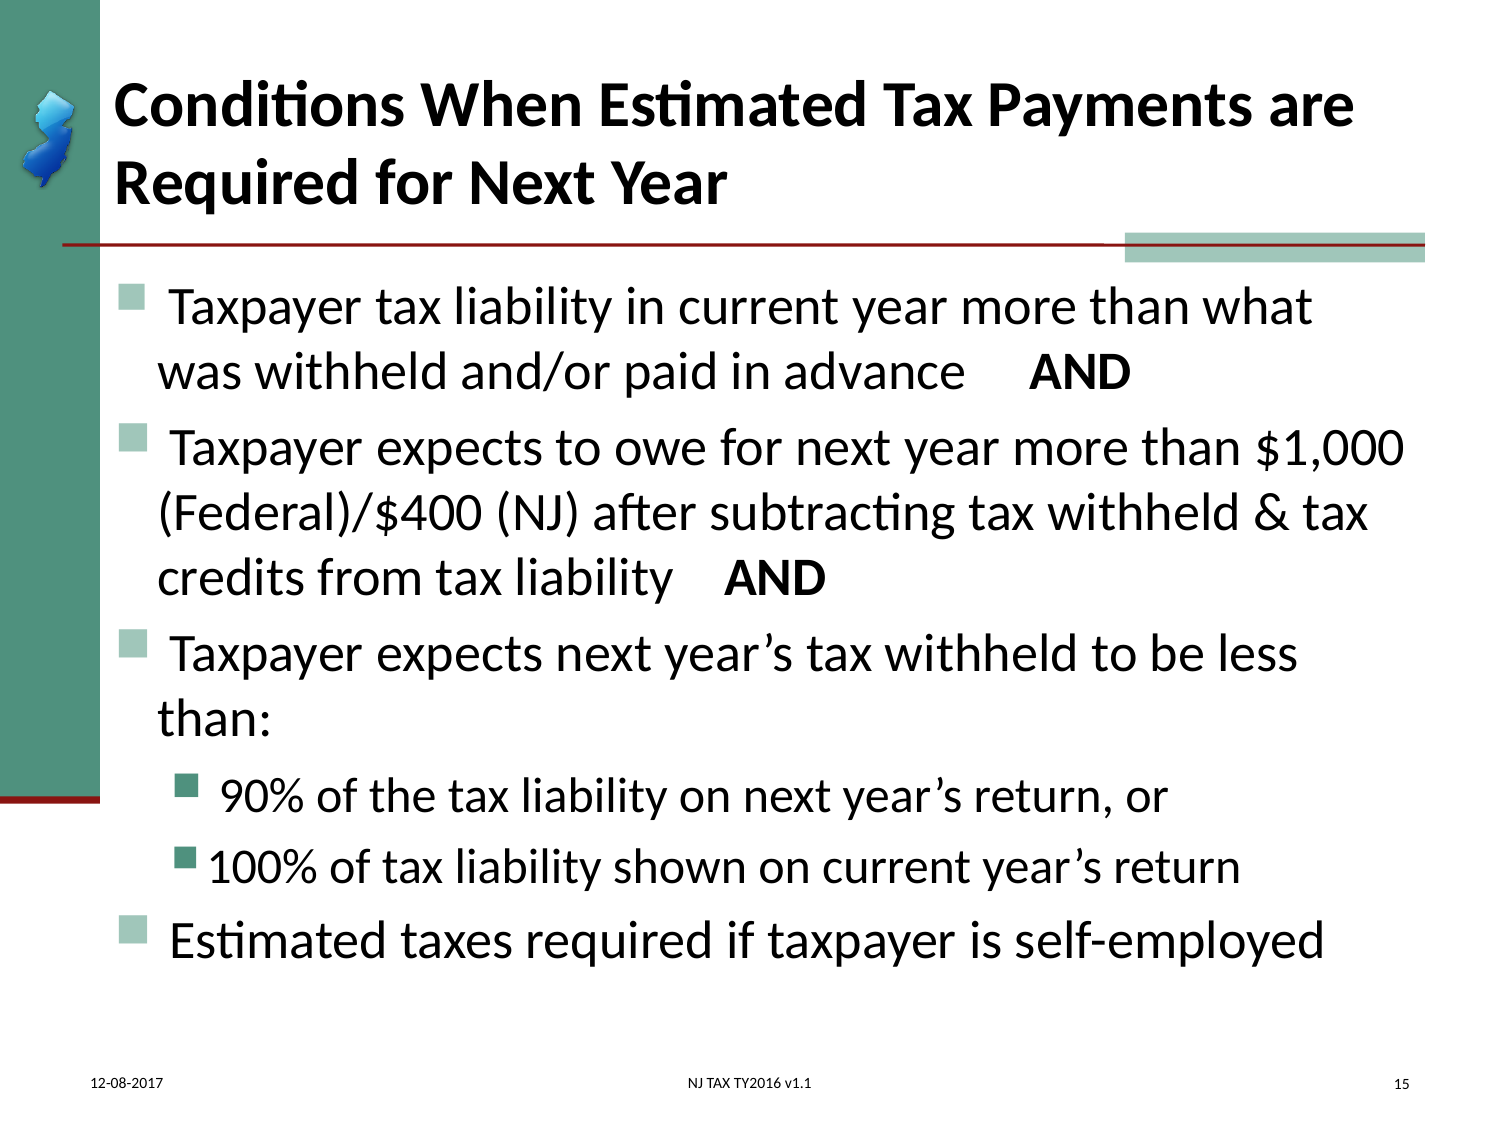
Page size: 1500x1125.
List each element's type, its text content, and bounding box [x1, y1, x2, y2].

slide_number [74, 1049, 401, 1100]
picture [0, 88, 101, 190]
footer NJ TAX TY2016 v1.1 [496, 1050, 1004, 1100]
list Taxpayer tax liability in current year more than what was withheld and/or paid in advance AND Taxpayer expects to owe for next year more than $1,000 (Federal)/$400 (NJ) after subtracting tax withheld & tax credits from tax liability AND Taxpayer expects next year’s tax withheld to be less than: 90% of the tax liability on next year’s return, or 100% of tax liability shown on current year’s return Estimated taxes required if taxpayer is self-employed [99, 262, 1425, 1038]
title Conditions When Estimated Tax Payments are Required for Next Year [99, 45, 1425, 234]
slide_number 15 [1112, 1049, 1426, 1101]
